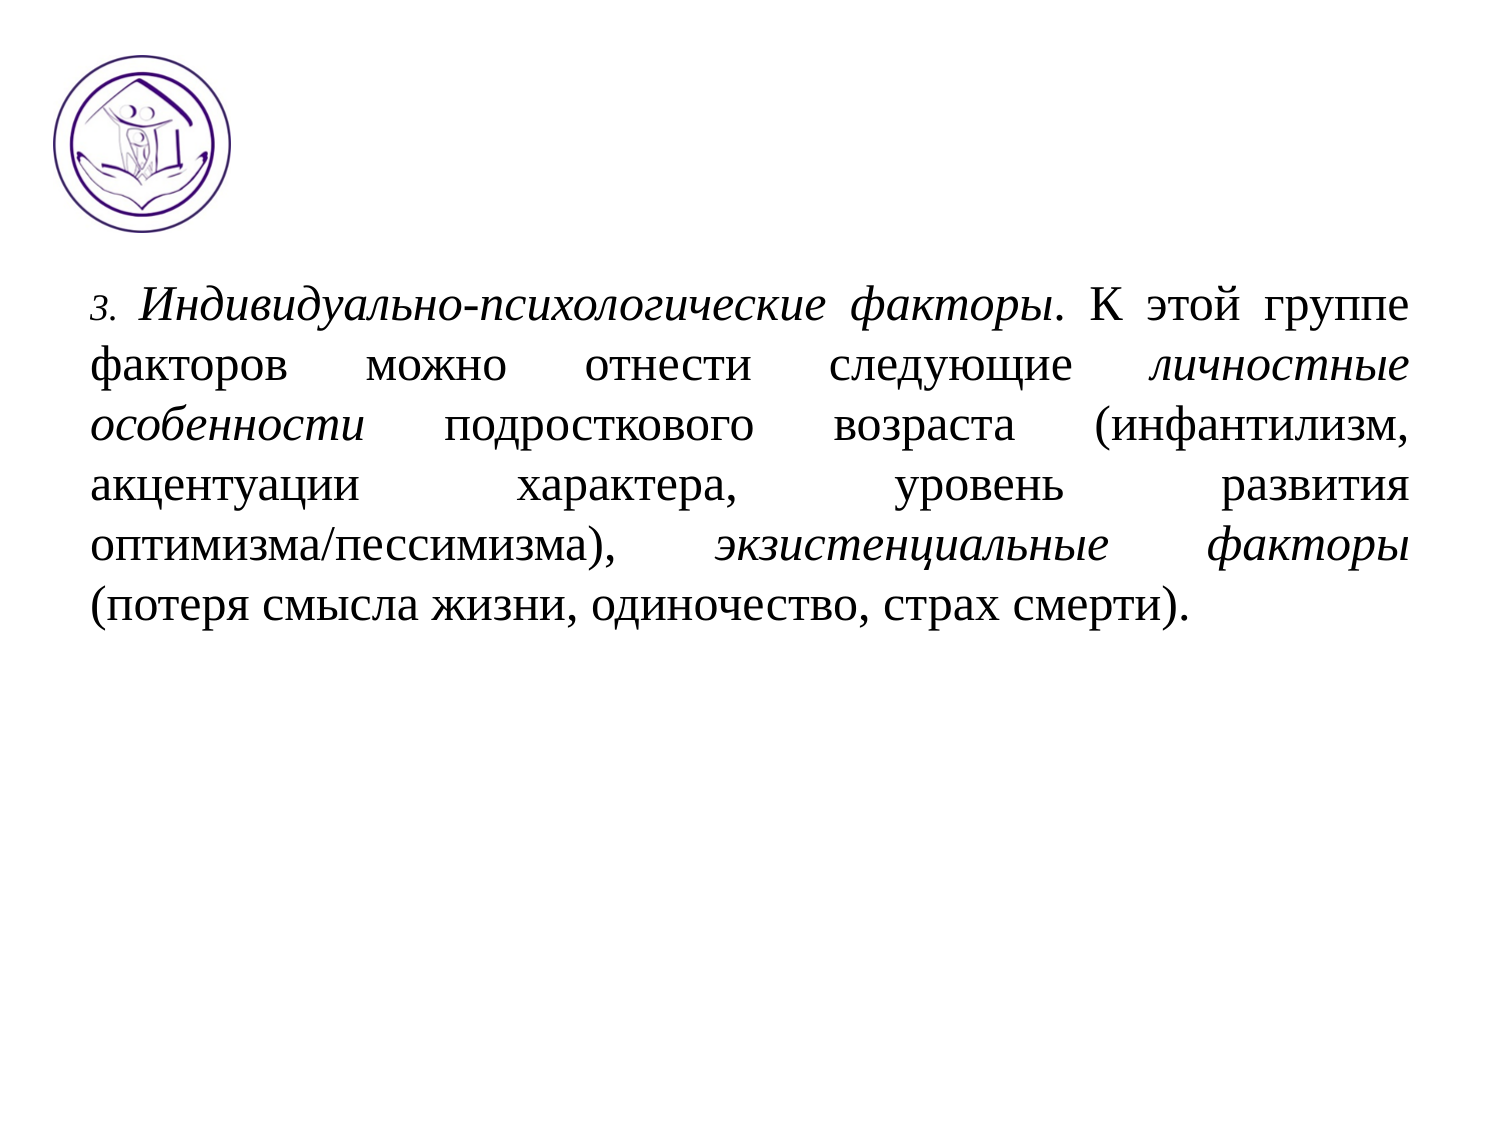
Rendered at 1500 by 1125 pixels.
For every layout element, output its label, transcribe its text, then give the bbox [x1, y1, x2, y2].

list 3. Индивидуально-психологические факторы. К этой группе факторов можно отнести следующие личностные особенности подросткового возраста (инфантилизм, акцентуации характера, уровень развития оптимизма/пессимизма), экзистенциальные факторы (потеря смысла жизни, одиночество, страх смерти). [75, 262, 1425, 1005]
picture [52, 55, 231, 233]
